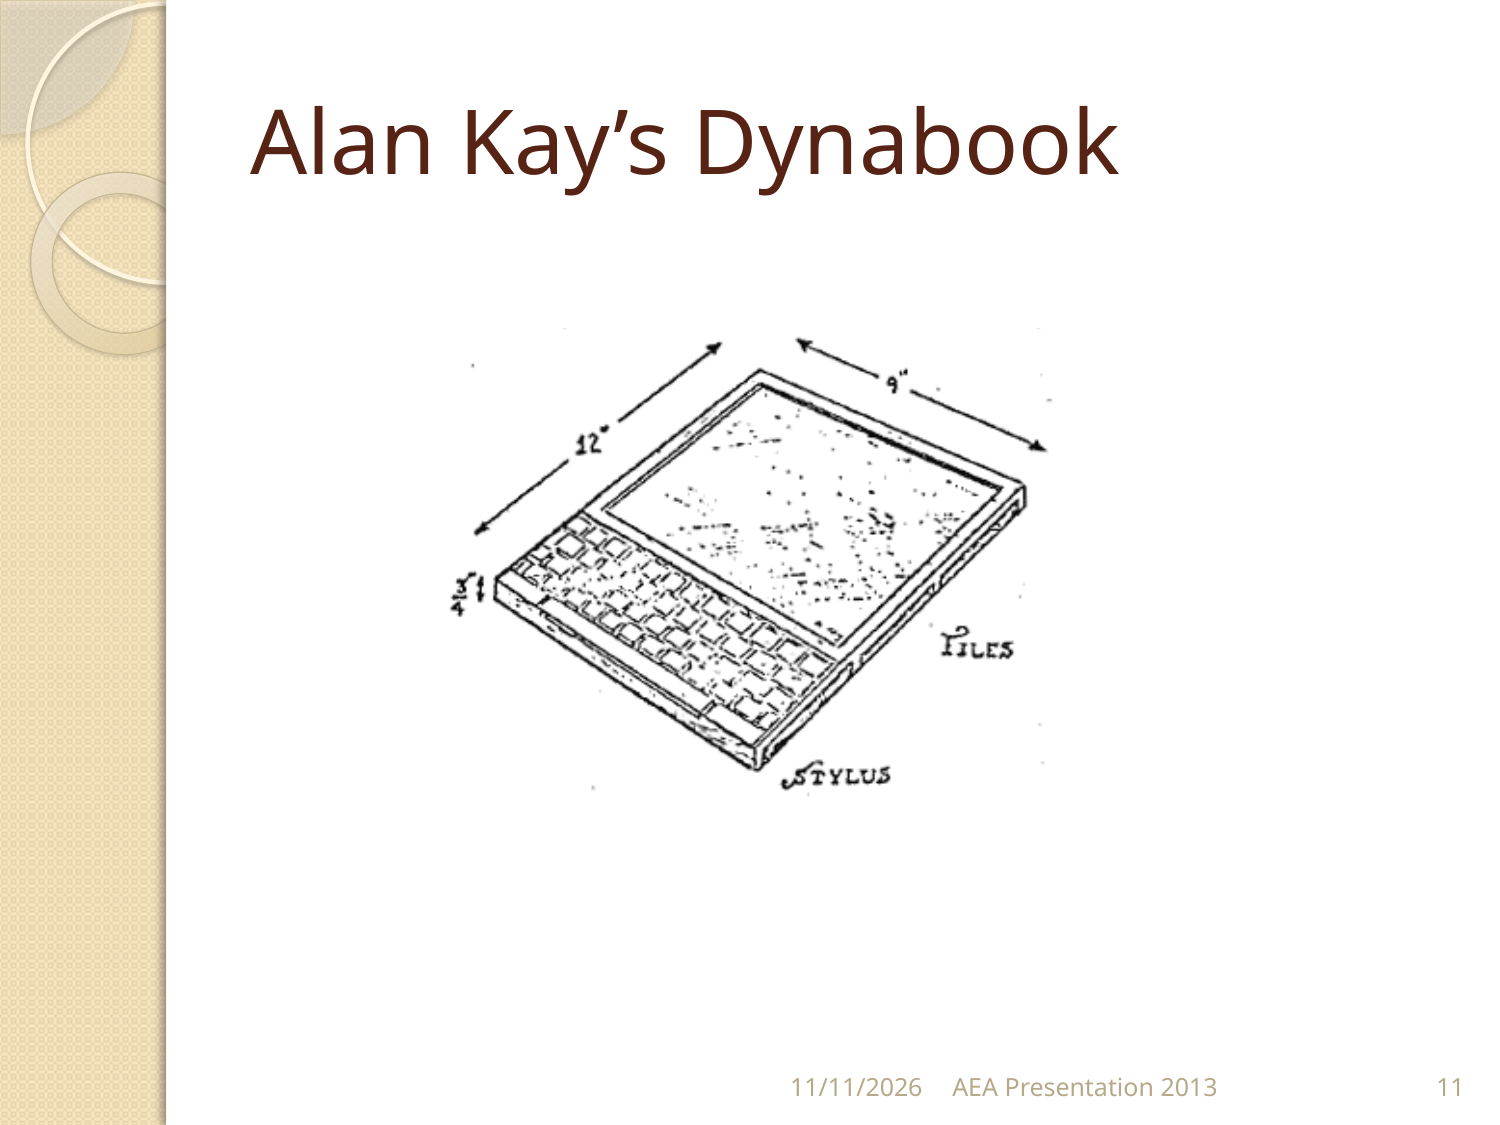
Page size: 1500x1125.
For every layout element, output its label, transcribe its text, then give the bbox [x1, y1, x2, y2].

slide_number 11 [1413, 1034, 1488, 1113]
footer AEA Presentation 2013 [937, 1034, 1413, 1113]
title Alan Kay’s Dynabook [235, 45, 1466, 233]
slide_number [587, 1034, 937, 1113]
picture [434, 328, 1062, 804]
